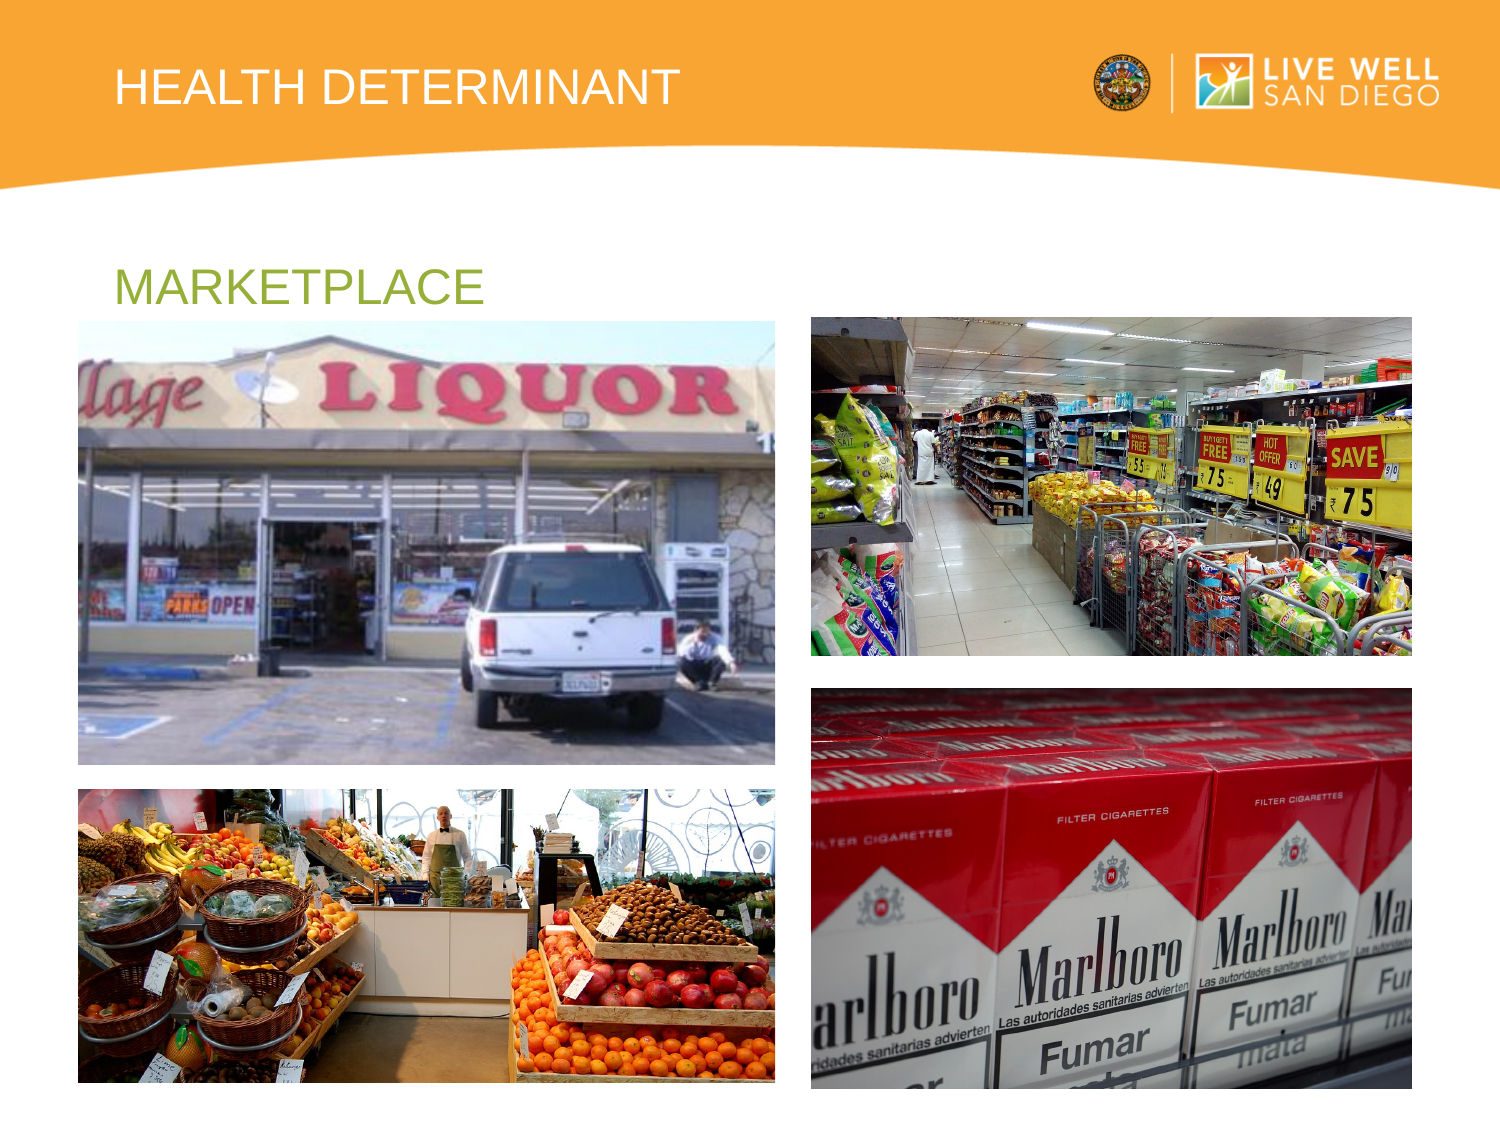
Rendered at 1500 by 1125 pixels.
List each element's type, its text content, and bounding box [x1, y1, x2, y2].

list Marketplace [113, 224, 1425, 322]
picture [0, 0, 1500, 1125]
title Health Determinant [113, 27, 1052, 150]
